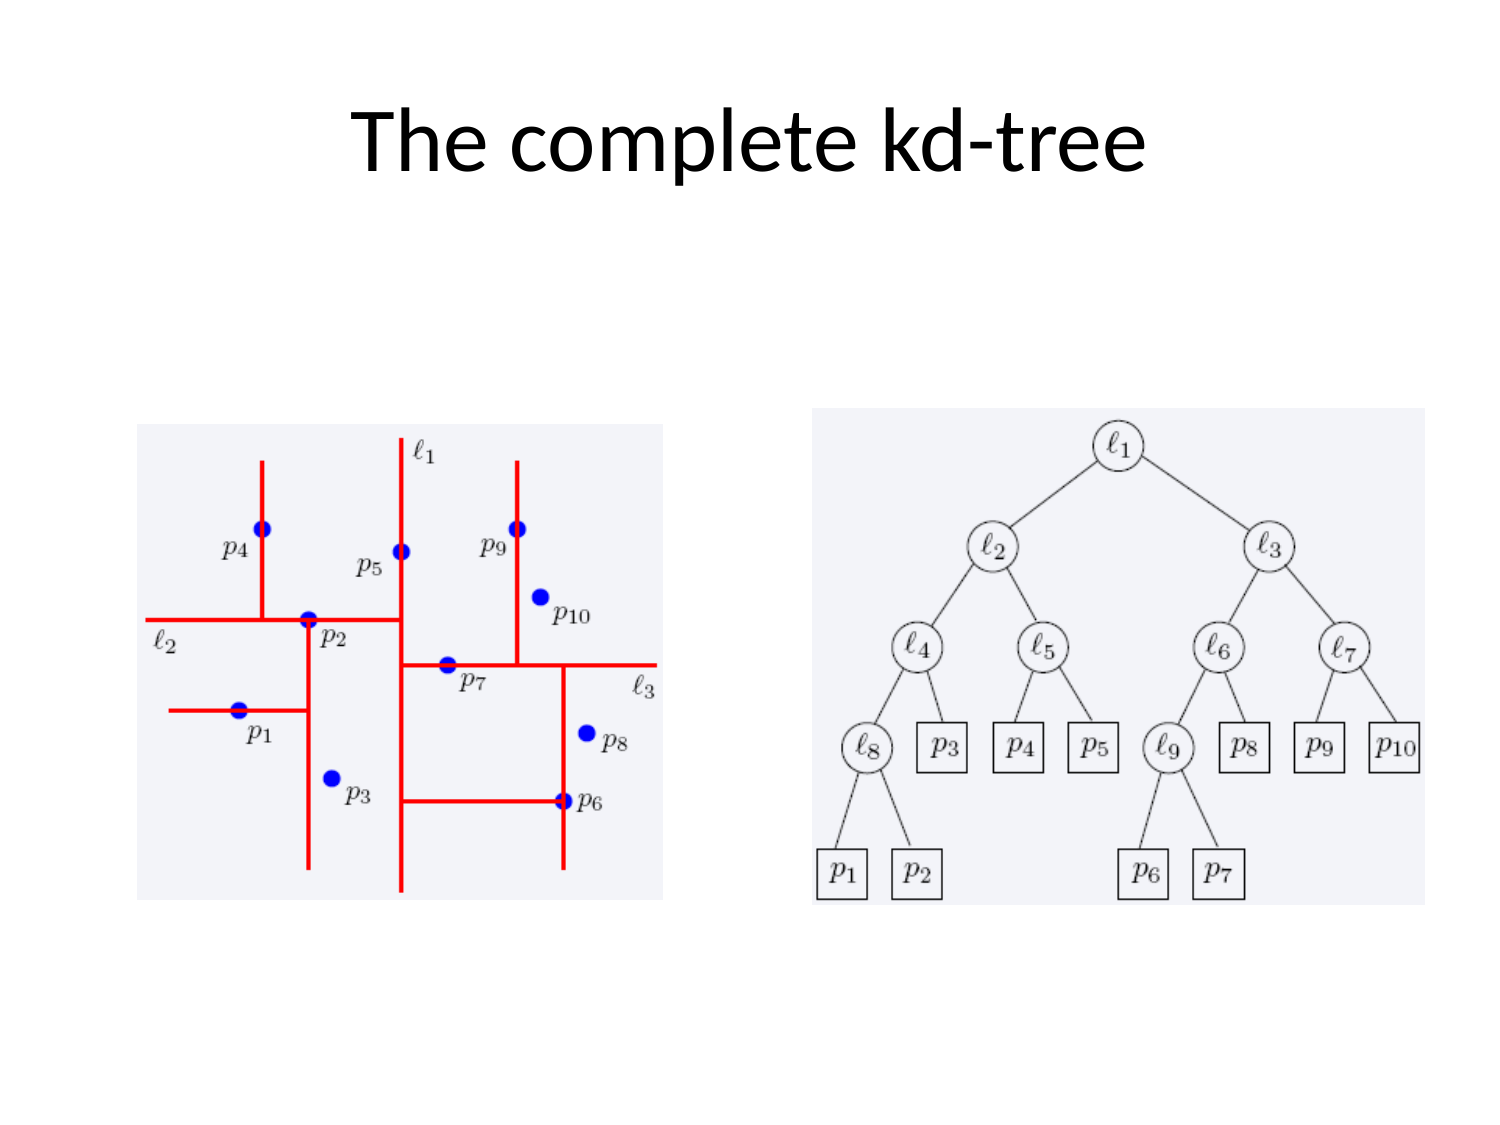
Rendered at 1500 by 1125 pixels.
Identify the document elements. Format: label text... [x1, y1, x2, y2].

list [812, 407, 1426, 905]
title The complete kd-tree [74, 20, 1425, 257]
picture [137, 424, 663, 901]
